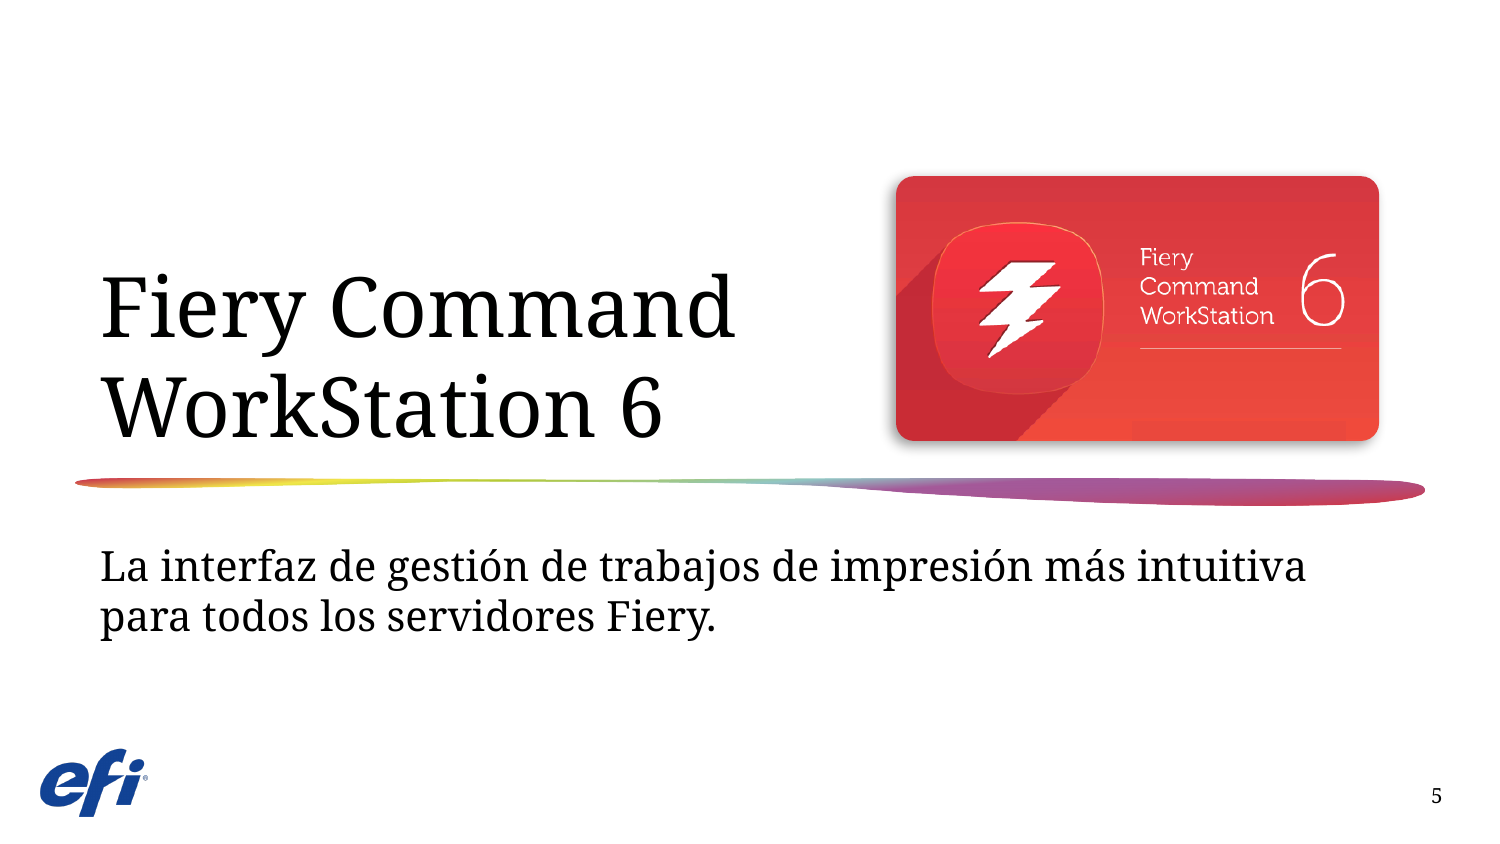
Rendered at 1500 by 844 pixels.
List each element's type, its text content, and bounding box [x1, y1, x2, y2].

picture [75, 478, 1425, 506]
picture [895, 175, 1380, 442]
slide_number 5 [1332, 774, 1458, 820]
title Fiery Command WorkStation 6 [85, 246, 882, 343]
list La interfaz de gestión de trabajos de impresión más intuitiva para todos los servidores Fiery. [85, 539, 1406, 648]
